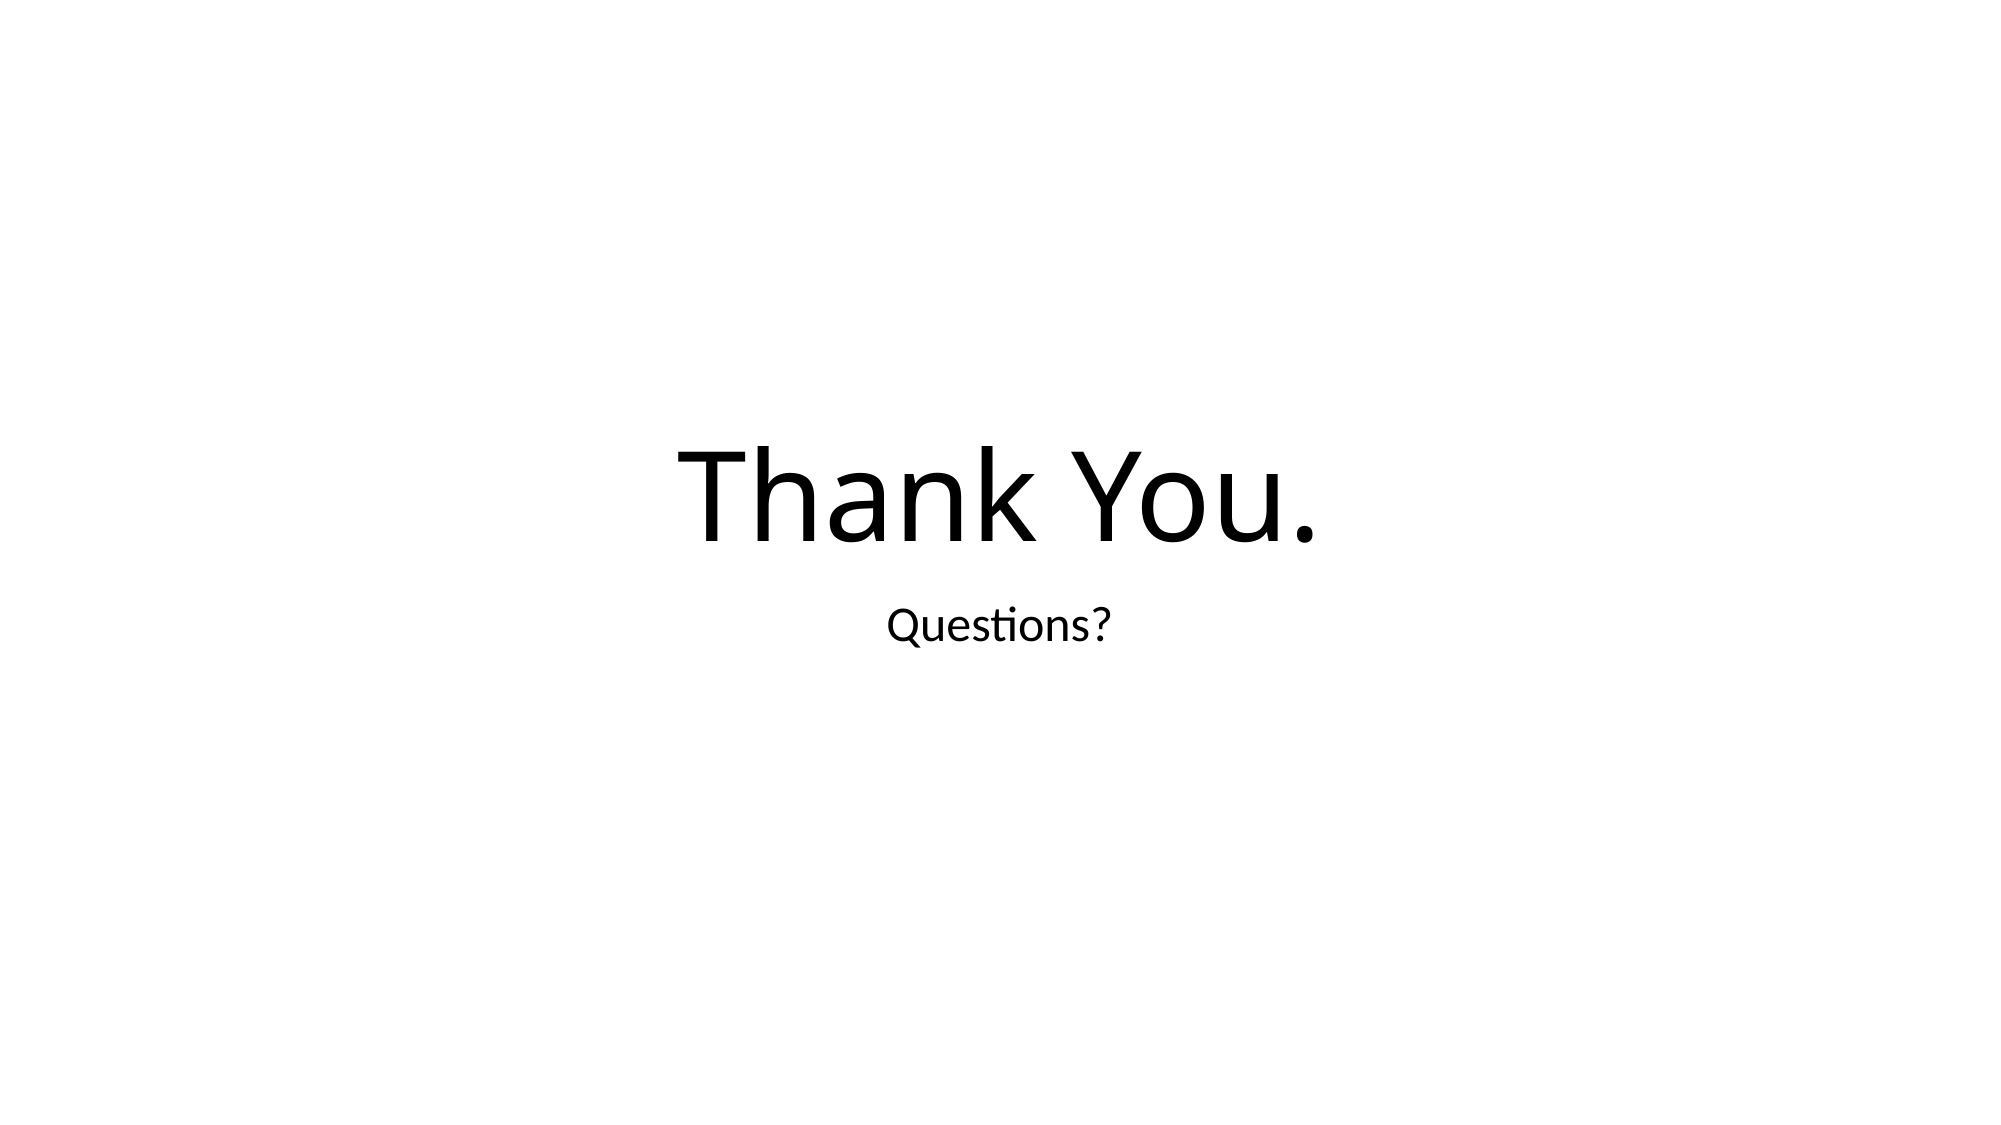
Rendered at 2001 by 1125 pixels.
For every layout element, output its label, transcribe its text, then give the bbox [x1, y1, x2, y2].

subtitle Questions? [249, 590, 1750, 863]
title Thank You. [249, 184, 1750, 576]
